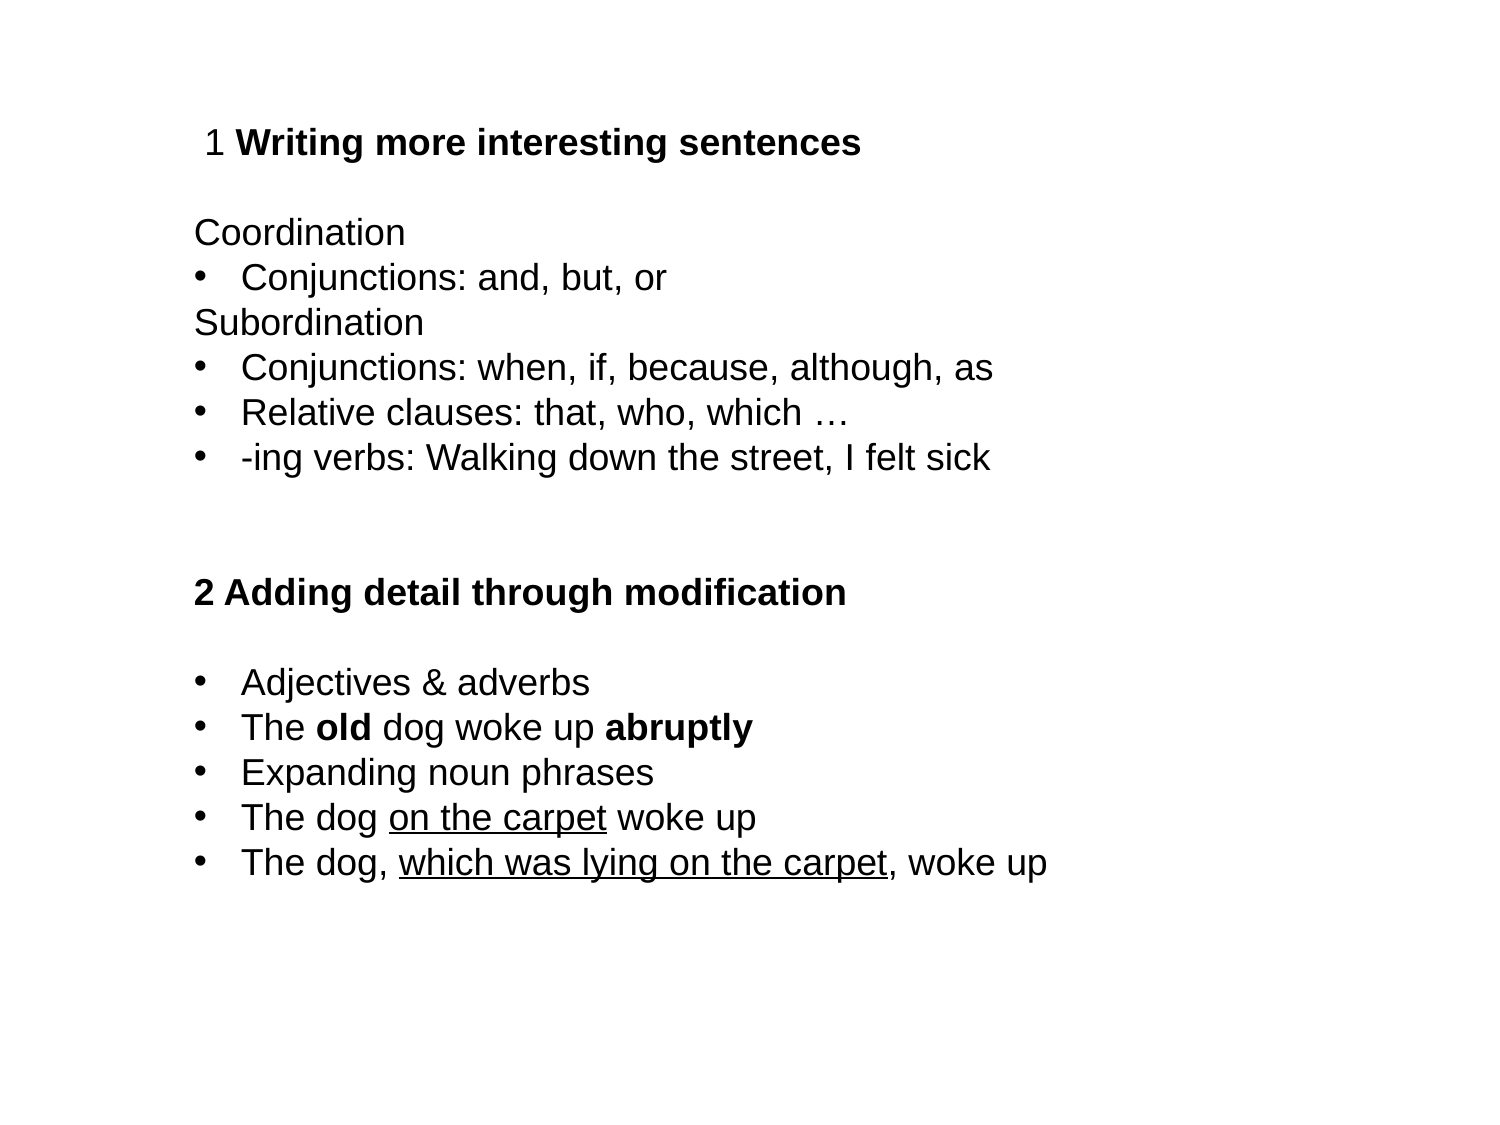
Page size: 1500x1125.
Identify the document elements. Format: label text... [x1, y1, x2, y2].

text_box 1 Writing more interesting sentences Coordination Conjunctions: and, but, or Subordination Conjunctions: when, if, because, although, as Relative clauses: that, who, which … -ing verbs: Walking down the street, I felt sick 2 Adding detail through modification Adjectives & adverbs The old dog woke up abruptly Expanding noun phrases The dog on the carpet woke up The dog, which was lying on the carpet, woke up [179, 110, 1340, 1026]
